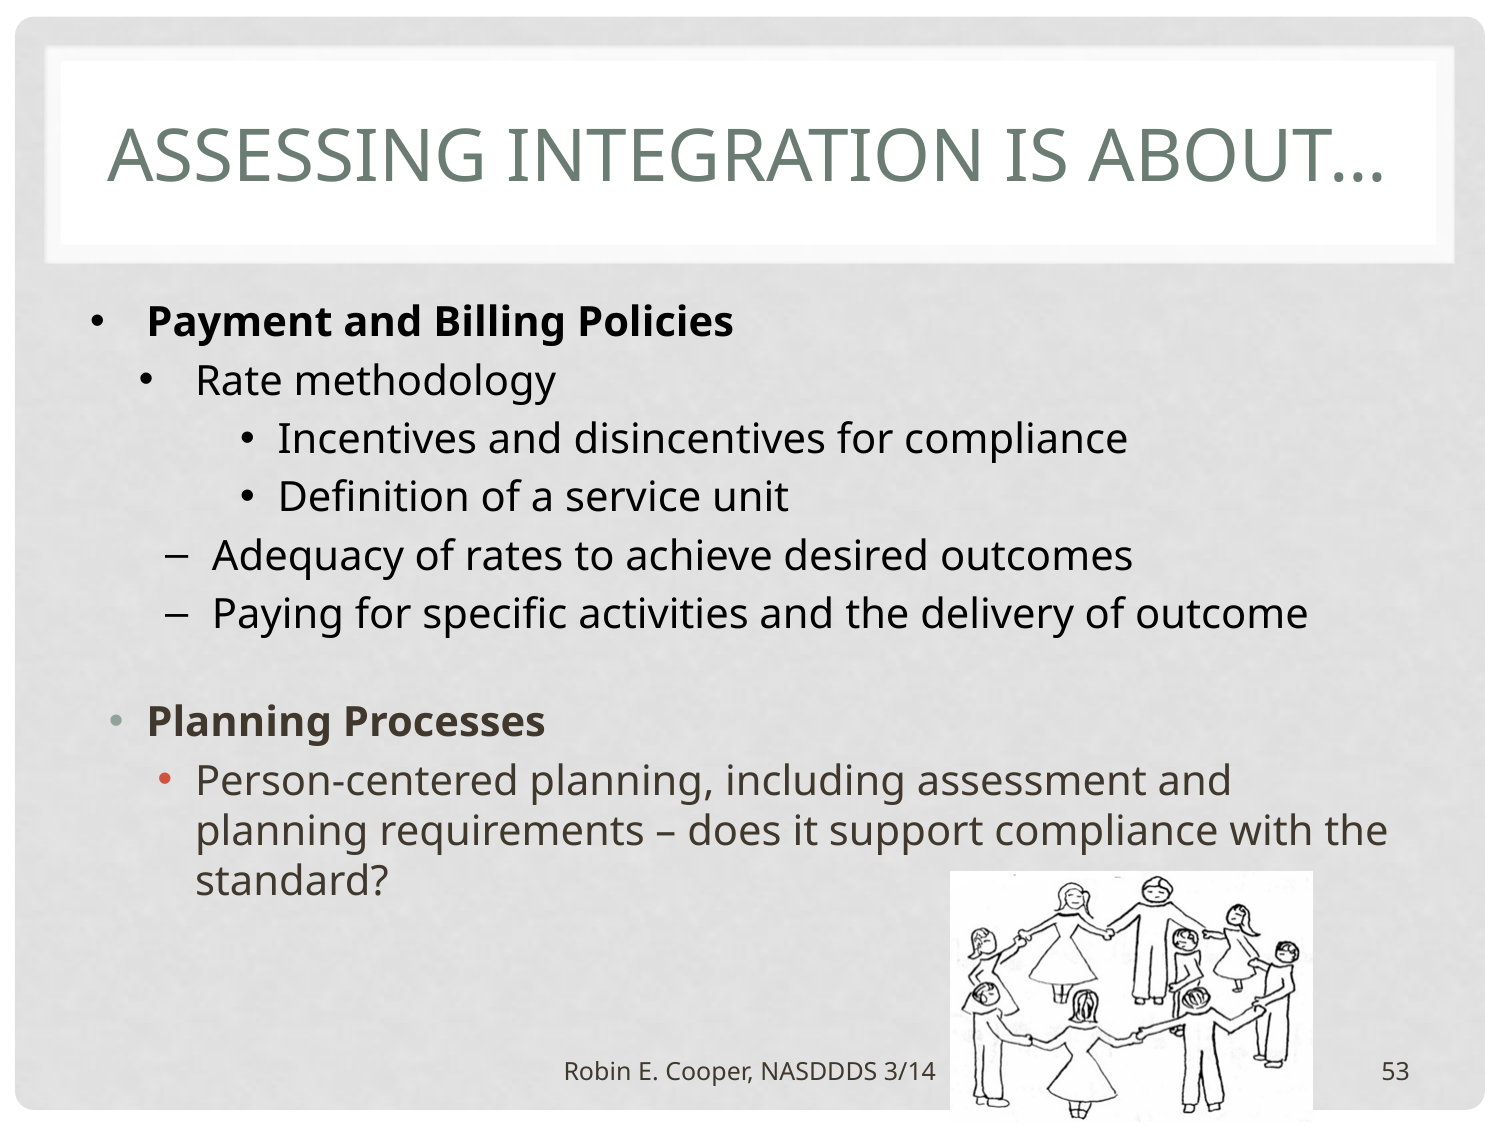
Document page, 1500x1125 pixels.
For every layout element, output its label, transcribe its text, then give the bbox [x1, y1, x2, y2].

picture [949, 871, 1314, 1123]
list Payment and Billing Policies Rate methodology Incentives and disincentives for compliance Definition of a service unit Adequacy of rates to achieve desired outcomes Paying for specific activities and the delivery of outcome Planning Processes Person-centered planning, including assessment and planning requirements – does it support compliance with the standard? [75, 287, 1425, 1005]
title Assessing integration is about… [69, 66, 1425, 238]
footer Robin E. Cooper, NASDDDS 3/14 [512, 1042, 949, 1103]
slide_number 53 [1314, 1042, 1425, 1103]
